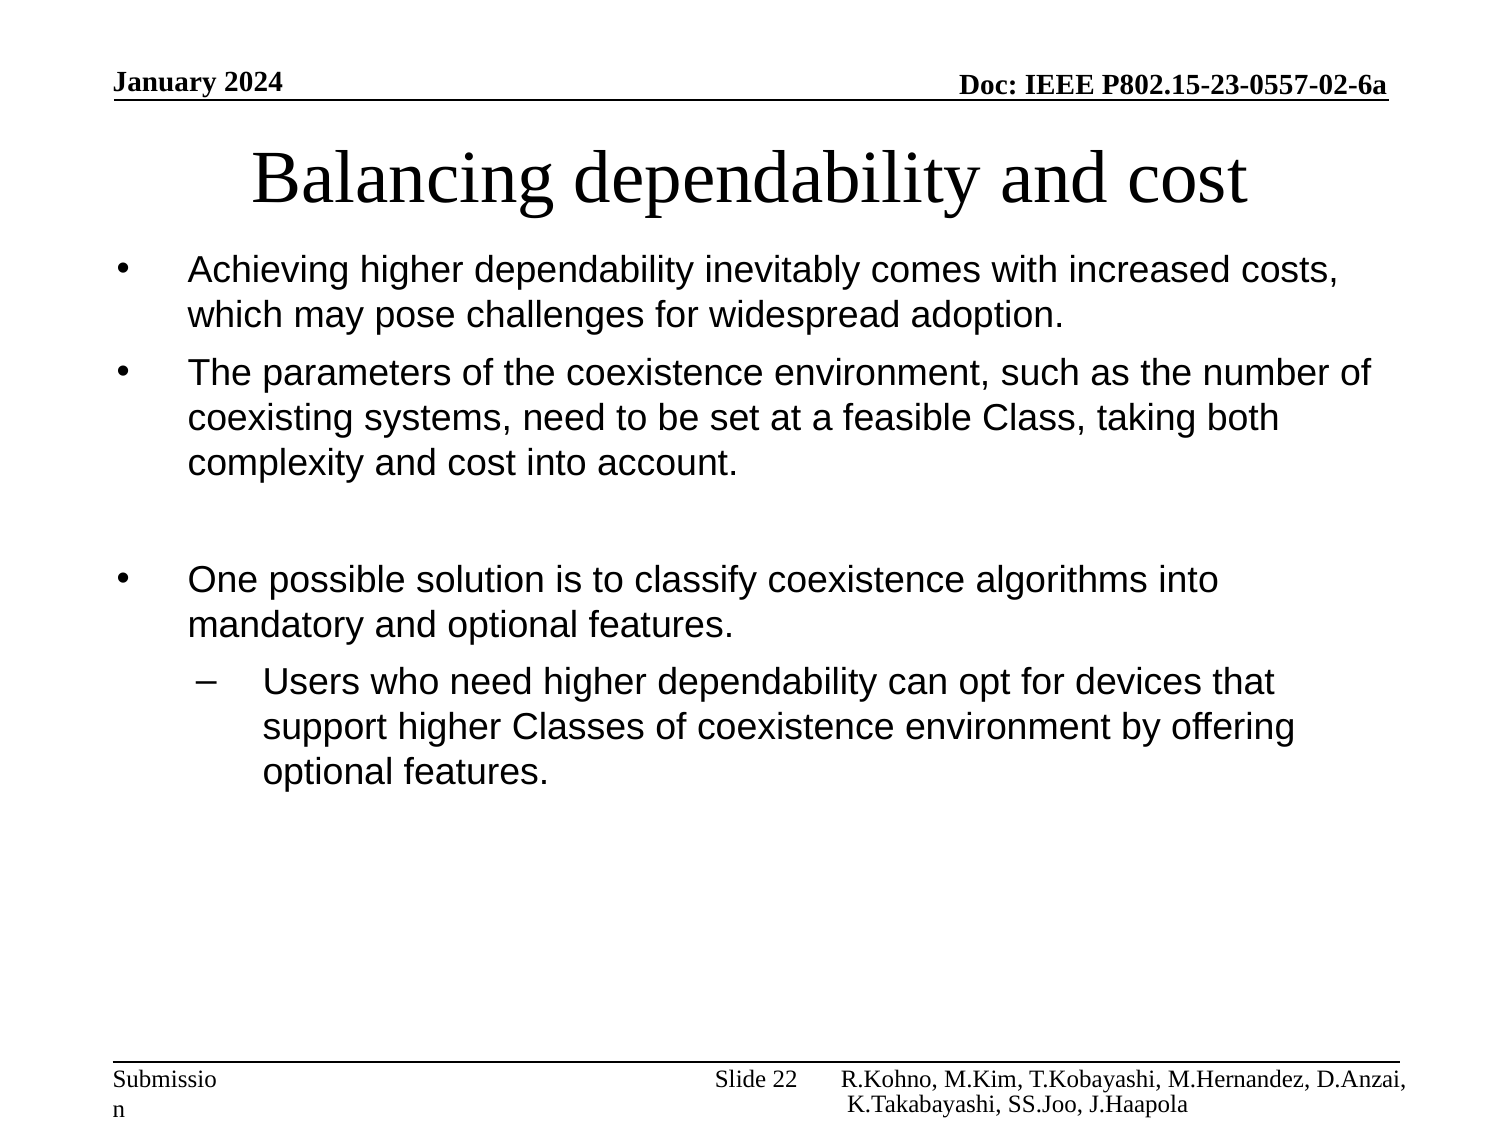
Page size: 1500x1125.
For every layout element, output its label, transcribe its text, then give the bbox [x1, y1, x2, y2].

list Achieving higher dependability inevitably comes with increased costs, which may pose challenges for widespread adoption. The parameters of the coexistence environment, such as the number of coexisting systems, need to be set at a feasible Class, taking both complexity and cost into account. One possible solution is to classify coexistence algorithms into mandatory and optional features. Users who need higher dependability can opt for devices that support higher Classes of coexistence environment by offering optional features. [112, 245, 1388, 1000]
slide_number Slide 22 [712, 1062, 801, 1093]
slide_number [112, 62, 375, 98]
footer R.Kohno, M.Kim, T.Kobayashi, M.Hernandez, D.Anzai, K.Takabayashi, SS.Joo, J.Haapola [840, 1062, 1413, 1093]
title Balancing dependability and cost [112, 112, 1388, 233]
